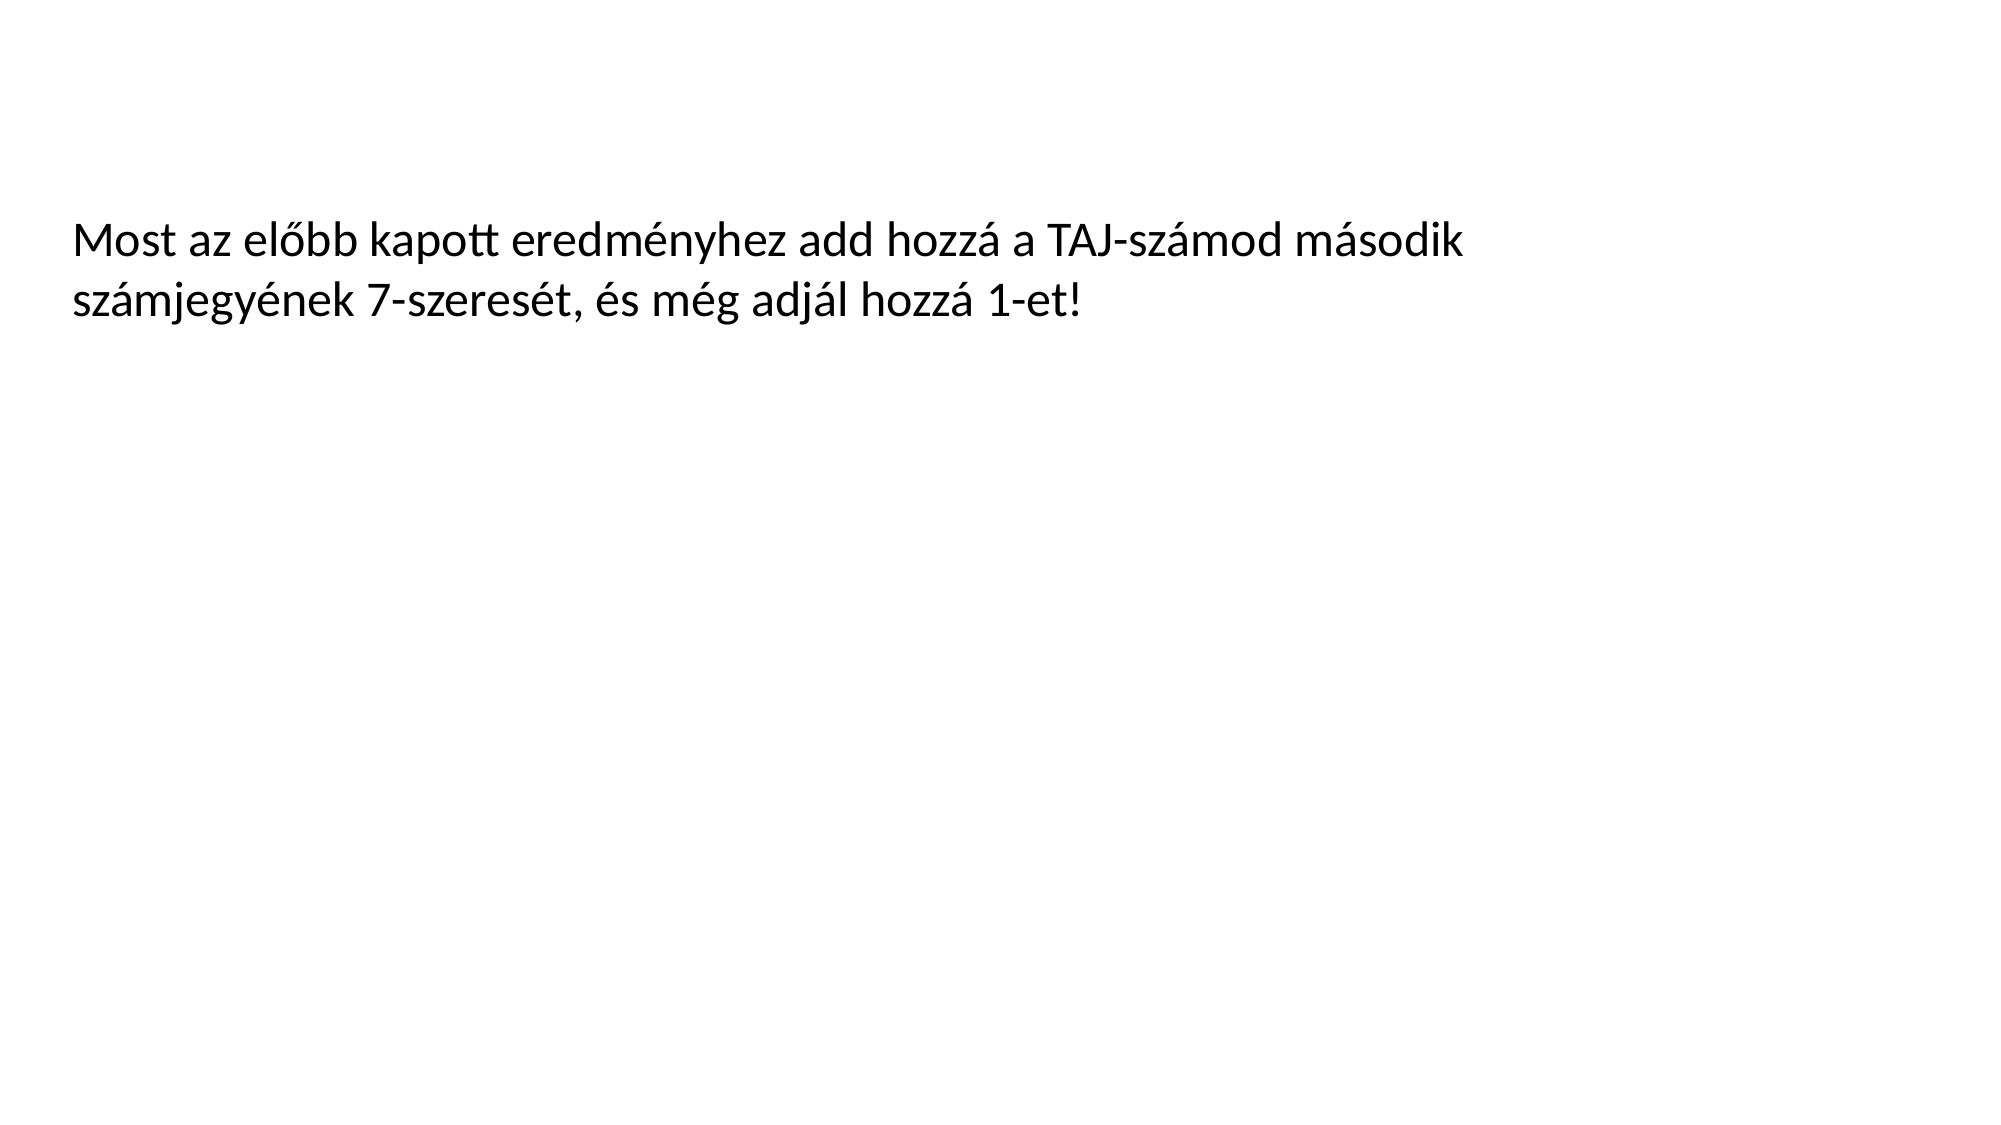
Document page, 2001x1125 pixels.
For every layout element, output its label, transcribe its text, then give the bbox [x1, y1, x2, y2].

text_box Most az előbb kapott eredményhez add hozzá a TAJ-számod második számjegyének 7-szeresét, és még adjál hozzá 1-et! [57, 199, 1765, 335]
